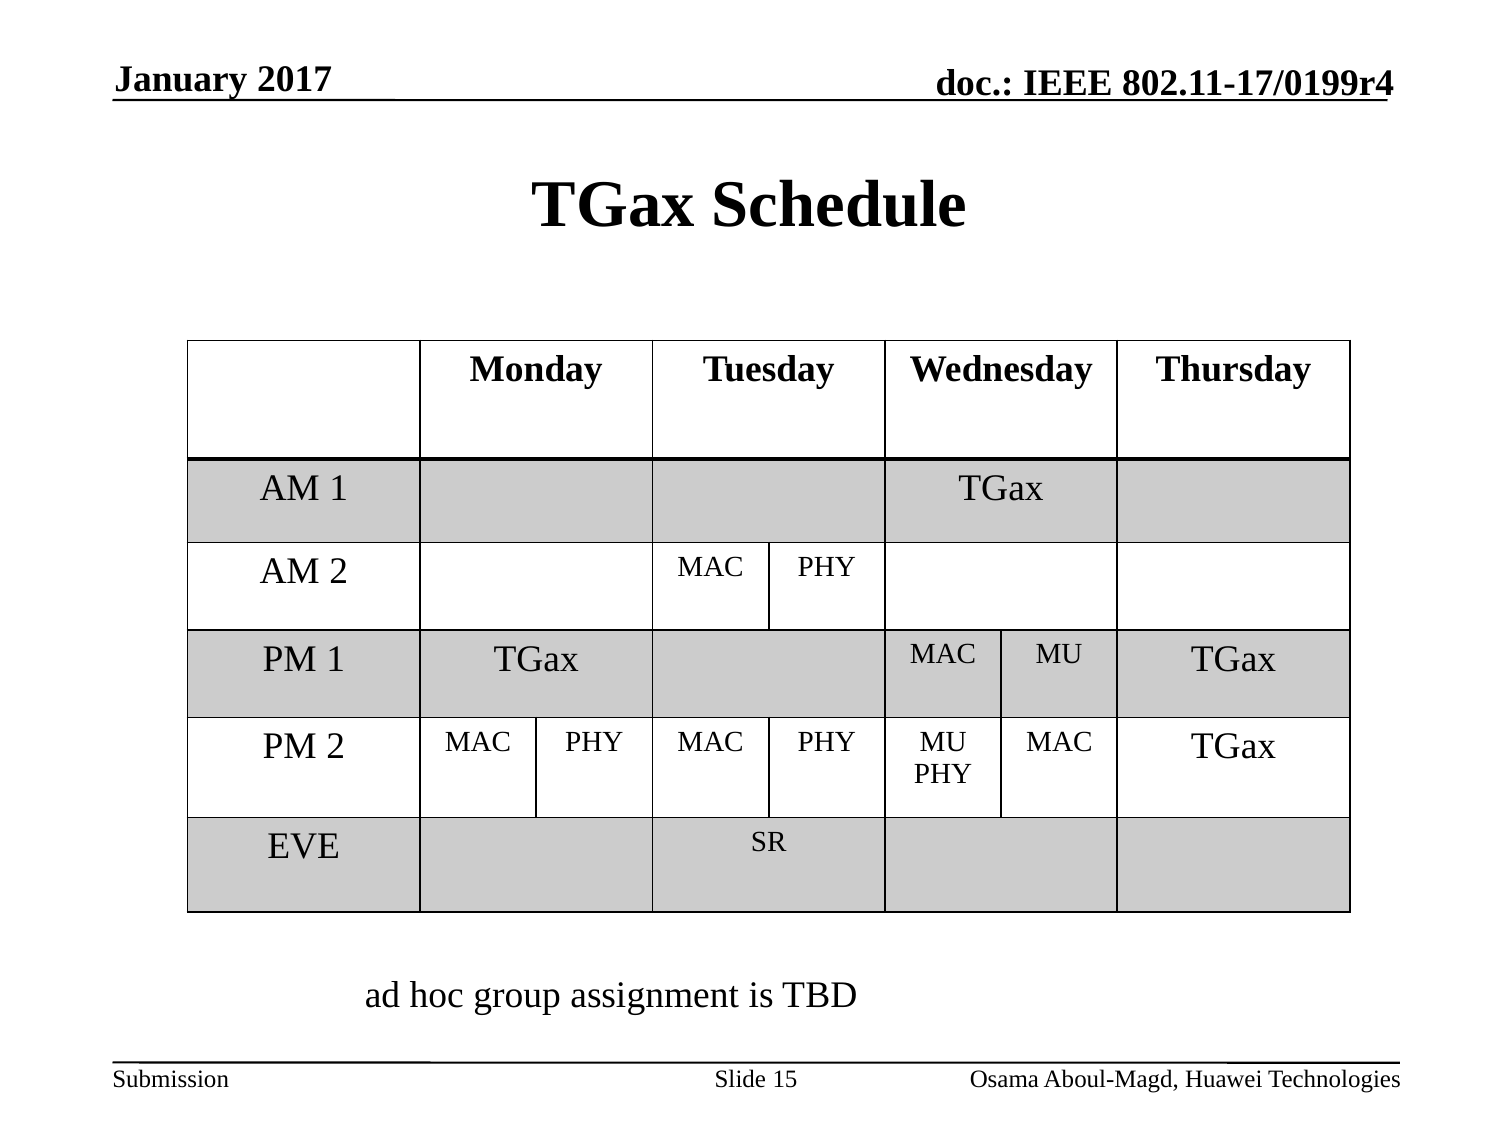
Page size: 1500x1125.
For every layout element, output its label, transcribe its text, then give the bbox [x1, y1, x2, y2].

footer Osama Aboul-Magd, Huawei Technologies [878, 1061, 1402, 1093]
table_cell MAC [653, 718, 768, 817]
table_cell PM 2 [188, 718, 419, 817]
table_cell MAC [1002, 718, 1116, 817]
table_cell TGax [1118, 631, 1349, 717]
table_cell AM 2 [188, 543, 419, 629]
table_cell PHY [537, 718, 652, 817]
table_cell [653, 461, 884, 542]
table_cell [886, 543, 1116, 629]
table_cell [1118, 818, 1349, 911]
table_cell TGax [421, 631, 652, 717]
table_header Thursday [1118, 341, 1349, 457]
table_cell AM 1 [188, 461, 419, 542]
table_cell MU PHY [886, 718, 1000, 817]
table_cell [1118, 461, 1349, 542]
table_cell PHY [770, 718, 884, 817]
table_header Wednesday [886, 341, 1116, 457]
table_cell SR [653, 818, 884, 911]
table_cell [421, 461, 652, 542]
table_cell TGax [1118, 718, 1349, 817]
table_header Tuesday [653, 341, 884, 457]
title TGax Schedule [112, 112, 1388, 288]
table_cell [886, 818, 1116, 911]
table_cell MAC [886, 631, 1000, 717]
table_cell PHY [770, 543, 884, 629]
table_cell PM 1 [188, 631, 419, 717]
table_cell TGax [886, 461, 1116, 542]
table_cell MAC [421, 718, 535, 817]
table_header [188, 341, 419, 457]
table_cell MU [1002, 631, 1116, 717]
table_cell [1118, 543, 1349, 629]
slide_number Slide 15 [712, 1061, 800, 1123]
table_cell EVE [188, 818, 419, 911]
table_header Monday [421, 341, 652, 457]
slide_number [114, 54, 423, 100]
table_cell [421, 818, 652, 911]
text_box ad hoc group assignment is TBD [349, 962, 879, 1023]
table_cell MAC [653, 543, 768, 629]
table_cell [653, 631, 884, 717]
table_cell [421, 543, 652, 629]
